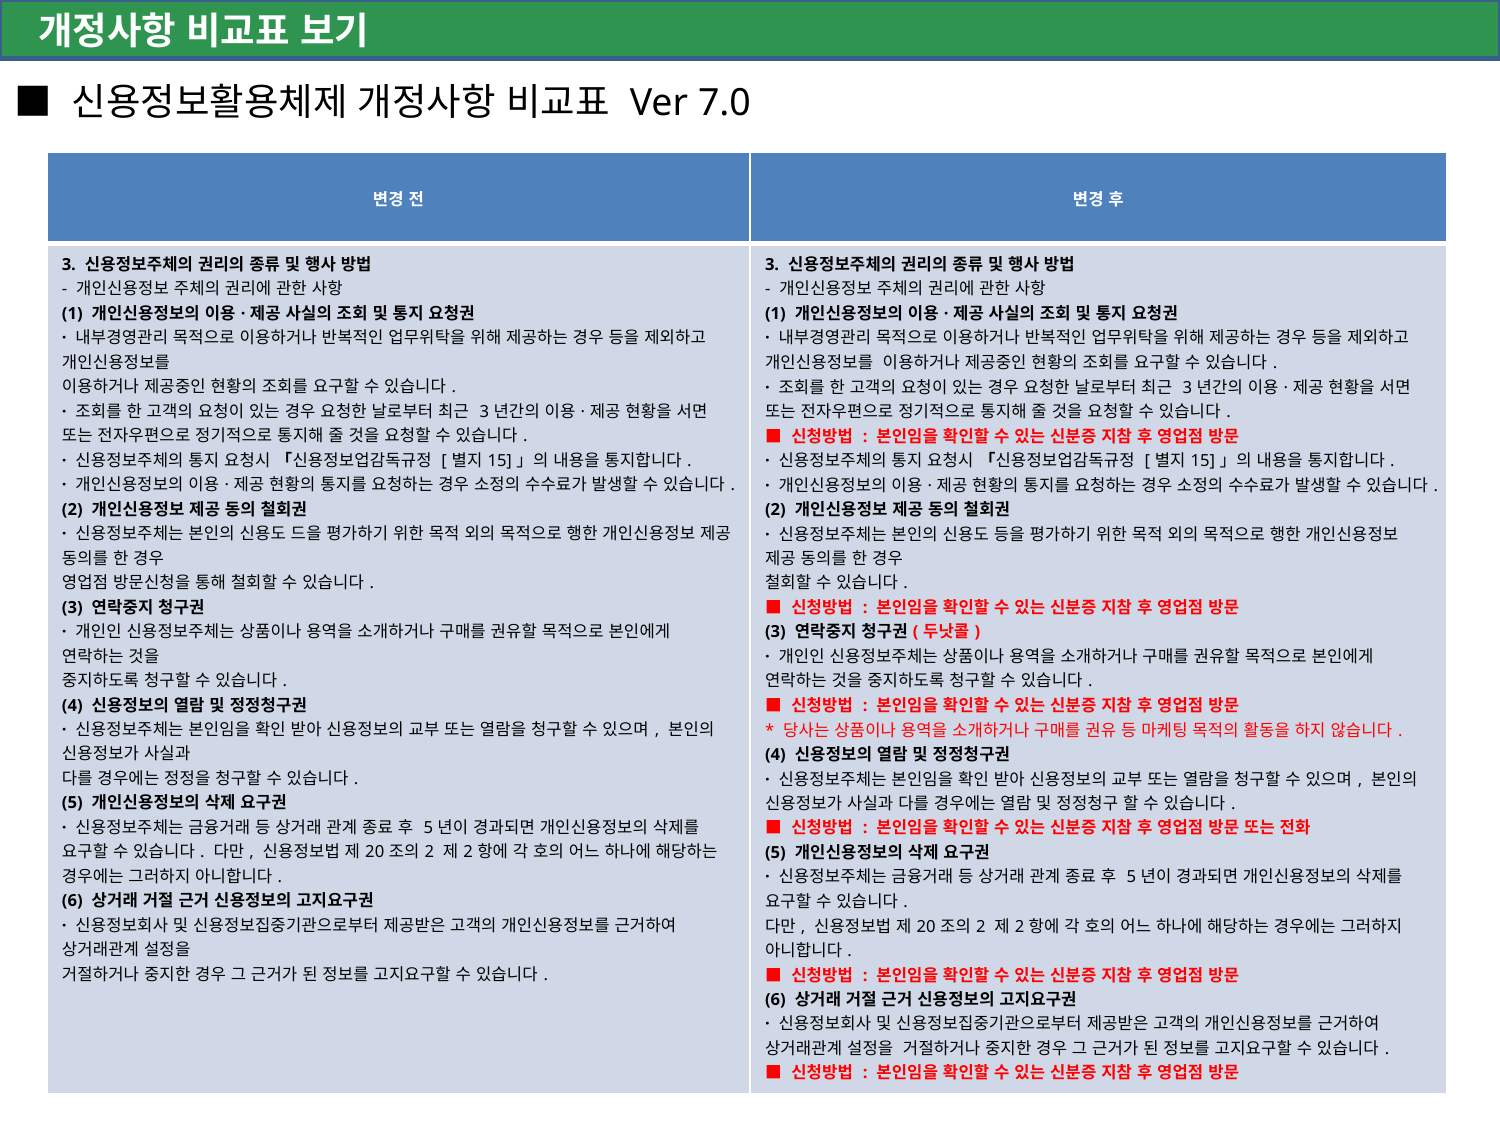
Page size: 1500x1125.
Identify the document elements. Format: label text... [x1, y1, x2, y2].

table_header 변경 후 [751, 153, 1446, 241]
text_box [0, 0, 1500, 61]
text_box 개정사항 비교표 보기 [23, 0, 528, 60]
table_header 변경 전 [48, 153, 749, 241]
text_box ■ 신용정보활용체제 개정사항 비교표 Ver 7.0 [0, 70, 1254, 130]
table_cell 3. 신용정보주체의 권리의 종류 및 행사 방법 - 개인신용정보 주체의 권리에 관한 사항 (1) 개인신용정보의 이용·제공 사실의 조회 및 통지 요청권 · 내부경영관리 목적으로 이용하거나 반복적인 업무위탁을 위해 제공하는 경우 등을 제외하고 개인신용정보를 이용하거나 제공중인 현황의 조회를 요구할 수 있습니다. · 조회를 한 고객의 요청이 있는 경우 요청한 날로부터 최근 3년간의 이용·제공 현황을 서면 또는 전자우편으로 정기적으로 통지해 줄 것을 요청할 수 있습니다. ■ 신청방법 : 본인임을 확인할 수 있는 신분증 지참 후 영업점 방문 · 신용정보주체의 통지 요청시 「신용정보업감독규정 [별지15]」의 내용을 통지합니다. · 개인신용정보의 이용·제공 현황의 통지를 요청하는 경우 소정의 수수료가 발생할 수 있습니다. (2) 개인신용정보 제공 동의 철회권 · 신용정보주체는 본인의 신용도 등을 평가하기 위한 목적 외의 목적으로 행한 개인신용정보 제공 동의를 한 경우 철회할 수 있습니다. ■ 신청방법 : 본인임을 확인할 수 있는 신분증 지참 후 영업점 방문 (3) 연락중지 청구권(두낫콜) · 개인인 신용정보주체는 상품이나 용역을 소개하거나 구매를 권유할 목적으로 본인에게 연락하는 것을 중지하도록 청구할 수 있습니다. ■ 신청방법 : 본인임을 확인할 수 있는 신분증 지참 후 영업점 방문 * 당사는 상품이나 용역을 소개하거나 구매를 권유 등 마케팅 목적의 활동을 하지 않습니다. (4) 신용정보의 열람 및 정정청구권 · 신용정보주체는 본인임을 확인 받아 신용정보의 교부 또는 열람을 청구할 수 있으며, 본인의 신용정보가 사실과 다를 경우에는 열람 및 정정청구 할 수 있습니다. ■ 신청방법 : 본인임을 확인할 수 있는 신분증 지참 후 영업점 방문 또는 전화 (5) 개인신용정보의 삭제 요구권 · 신용정보주체는 금융거래 등 상거래 관계 종료 후 5년이 경과되면 개인신용정보의 삭제를 요구할 수 있습니다. 다만, 신용정보법 제20조의2 제2항에 각 호의 어느 하나에 해당하는 경우에는 그러하지 아니합니다. ■ 신청방법 : 본인임을 확인할 수 있는 신분증 지참 후 영업점 방문 (6) 상거래 거절 근거 신용정보의 고지요구권 · 신용정보회사 및 신용정보집중기관으로부터 제공받은 고객의 개인신용정보를 근거하여 상거래관계 설정을 거절하거나 중지한 경우 그 근거가 된 정보를 고지요구할 수 있습니다. ■ 신청방법 : 본인임을 확인할 수 있는 신분증 지참 후 영업점 방문 [751, 246, 1446, 1093]
table_cell 3. 신용정보주체의 권리의 종류 및 행사 방법 - 개인신용정보 주체의 권리에 관한 사항 (1) 개인신용정보의 이용·제공 사실의 조회 및 통지 요청권 · 내부경영관리 목적으로 이용하거나 반복적인 업무위탁을 위해 제공하는 경우 등을 제외하고 개인신용정보를 이용하거나 제공중인 현황의 조회를 요구할 수 있습니다. · 조회를 한 고객의 요청이 있는 경우 요청한 날로부터 최근 3년간의 이용·제공 현황을 서면 또는 전자우편으로 정기적으로 통지해 줄 것을 요청할 수 있습니다. · 신용정보주체의 통지 요청시 「신용정보업감독규정 [별지15]」의 내용을 통지합니다. · 개인신용정보의 이용·제공 현황의 통지를 요청하는 경우 소정의 수수료가 발생할 수 있습니다. (2) 개인신용정보 제공 동의 철회권 · 신용정보주체는 본인의 신용도 드을 평가하기 위한 목적 외의 목적으로 행한 개인신용정보 제공 동의를 한 경우 영업점 방문신청을 통해 철회할 수 있습니다. (3) 연락중지 청구권 · 개인인 신용정보주체는 상품이나 용역을 소개하거나 구매를 권유할 목적으로 본인에게 연락하는 것을 중지하도록 청구할 수 있습니다. (4) 신용정보의 열람 및 정정청구권 · 신용정보주체는 본인임을 확인 받아 신용정보의 교부 또는 열람을 청구할 수 있으며, 본인의 신용정보가 사실과 다를 경우에는 정정을 청구할 수 있습니다. (5) 개인신용정보의 삭제 요구권 · 신용정보주체는 금융거래 등 상거래 관계 종료 후 5년이 경과되면 개인신용정보의 삭제를 요구할 수 있습니다. 다만, 신용정보법 제20조의2 제2항에 각 호의 어느 하나에 해당하는 경우에는 그러하지 아니합니다. (6) 상거래 거절 근거 신용정보의 고지요구권 · 신용정보회사 및 신용정보집중기관으로부터 제공받은 고객의 개인신용정보를 근거하여 상거래관계 설정을 거절하거나 중지한 경우 그 근거가 된 정보를 고지요구할 수 있습니다. [48, 246, 749, 1093]
